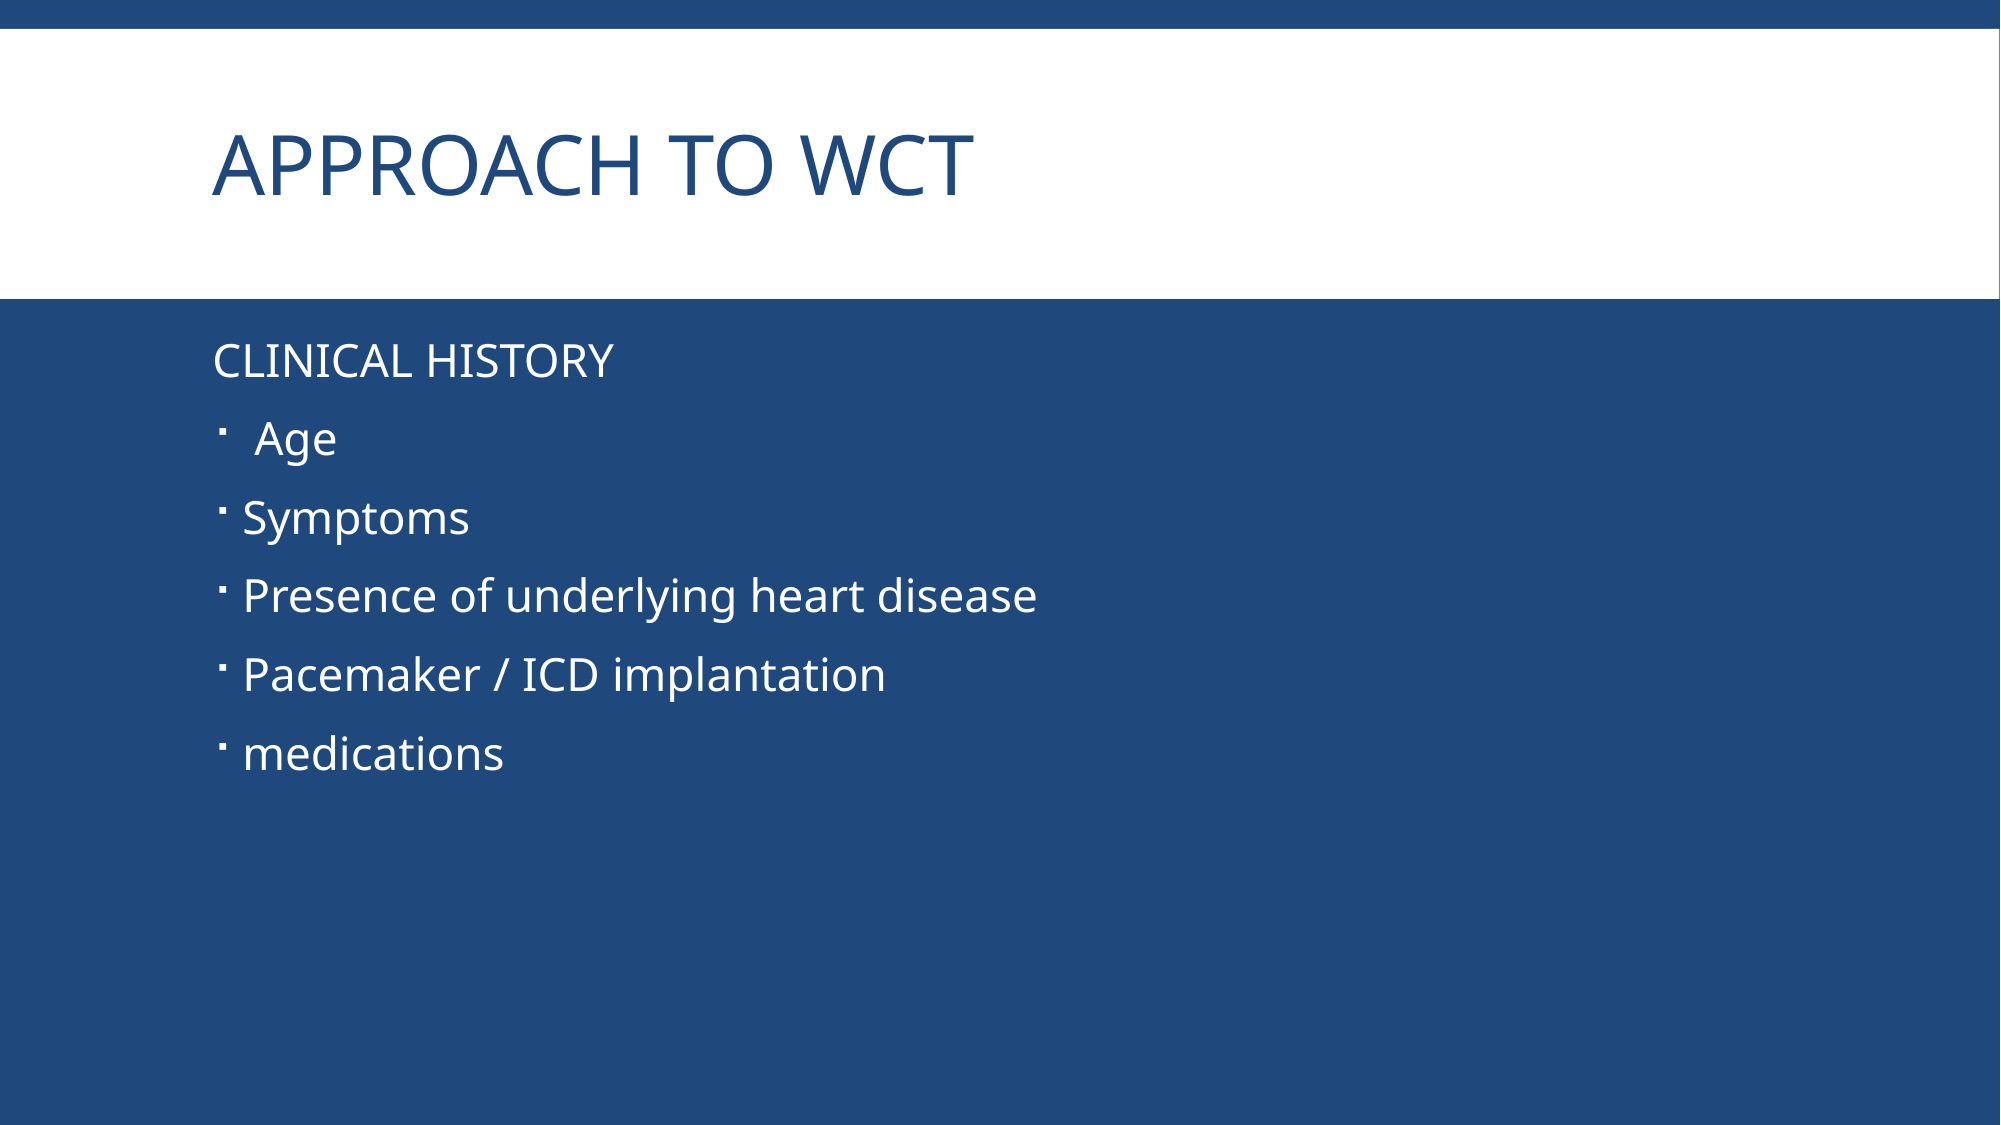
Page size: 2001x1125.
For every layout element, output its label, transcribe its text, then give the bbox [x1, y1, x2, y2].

title APPROACH TO WCT [197, 46, 1803, 295]
list CLINICAL HISTORY Age Symptoms Presence of underlying heart disease Pacemaker / ICD implantation medications [197, 329, 1803, 1020]
